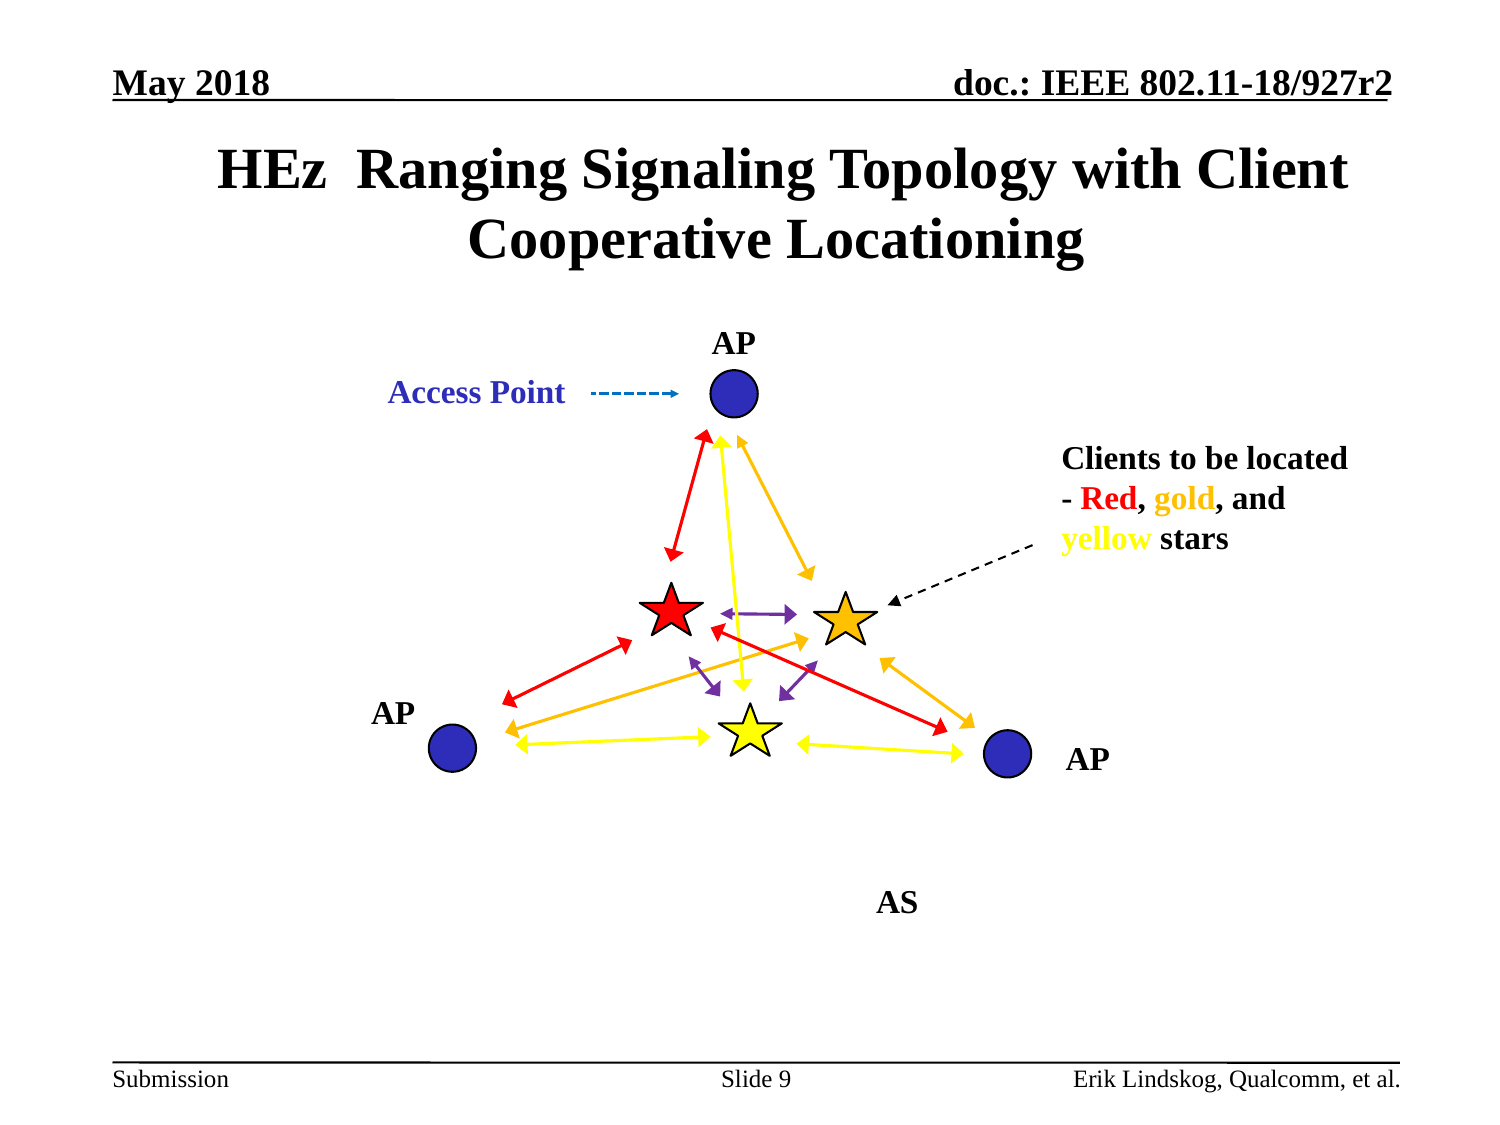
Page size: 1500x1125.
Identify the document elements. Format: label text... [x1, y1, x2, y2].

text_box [670, 428, 708, 562]
text_box [710, 370, 758, 418]
text_box Access Point [372, 362, 594, 418]
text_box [514, 736, 711, 746]
text_box [730, 741, 770, 756]
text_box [887, 544, 1033, 606]
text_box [952, 657, 976, 729]
slide_number Slide 9 [712, 1061, 800, 1123]
text_box [983, 730, 1032, 778]
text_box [504, 638, 705, 733]
text_box Clients to be located - Red, gold, and yellow stars [1046, 429, 1373, 564]
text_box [744, 434, 813, 582]
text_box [710, 627, 948, 732]
text_box AP [696, 314, 771, 370]
text_box [814, 591, 878, 625]
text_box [688, 656, 705, 697]
text_box [639, 582, 703, 636]
text_box [428, 724, 477, 772]
text_box AP [356, 683, 431, 739]
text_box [501, 639, 633, 705]
text_box HEz Ranging Signaling Topology with Client Cooperative Locationing [138, 122, 1429, 278]
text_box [796, 743, 965, 755]
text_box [720, 435, 745, 625]
text_box AS [861, 873, 935, 928]
footer Erik Lindskog, Qualcomm, et al. [878, 1061, 1402, 1093]
text_box AP [1050, 729, 1125, 785]
